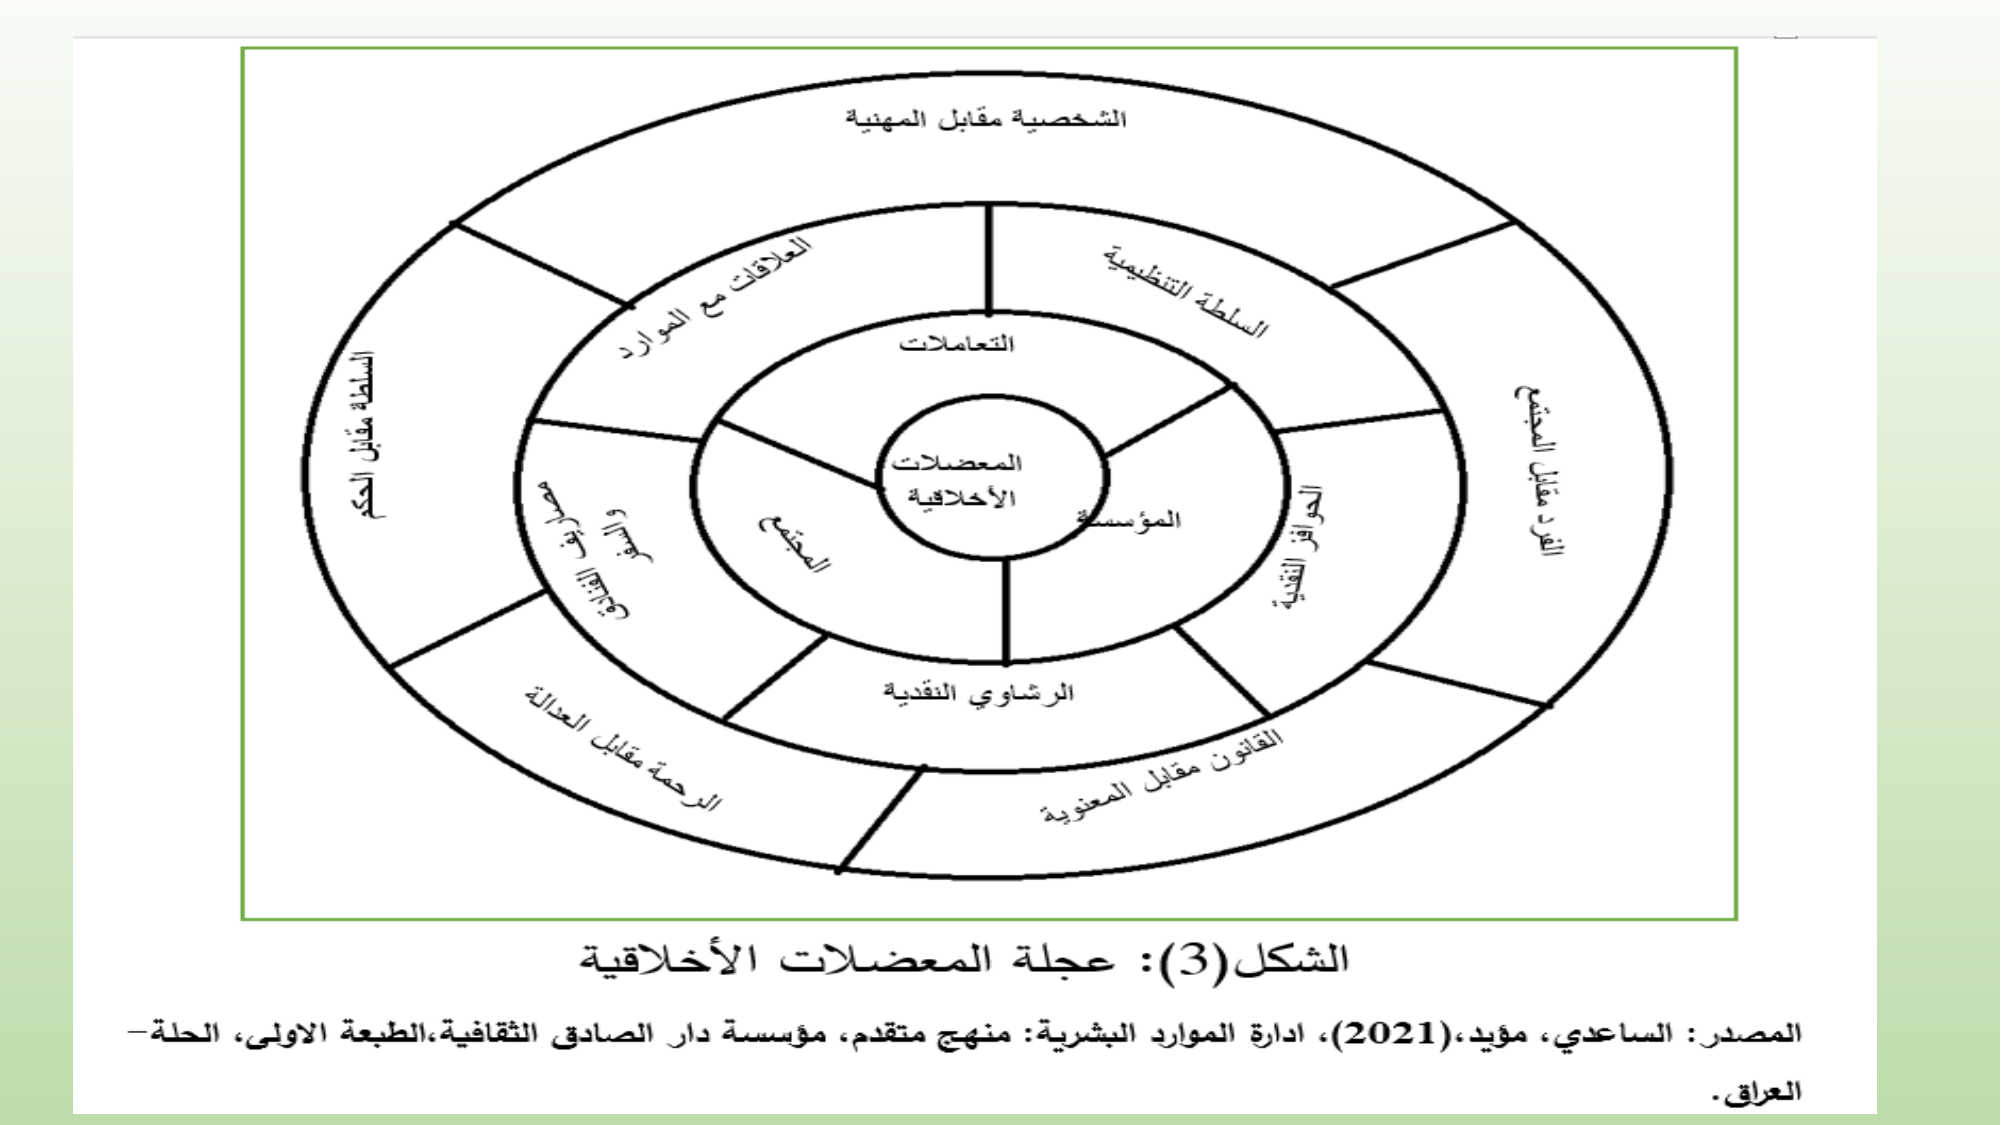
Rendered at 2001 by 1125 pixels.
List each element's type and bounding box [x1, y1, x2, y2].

list [73, 36, 1877, 1114]
